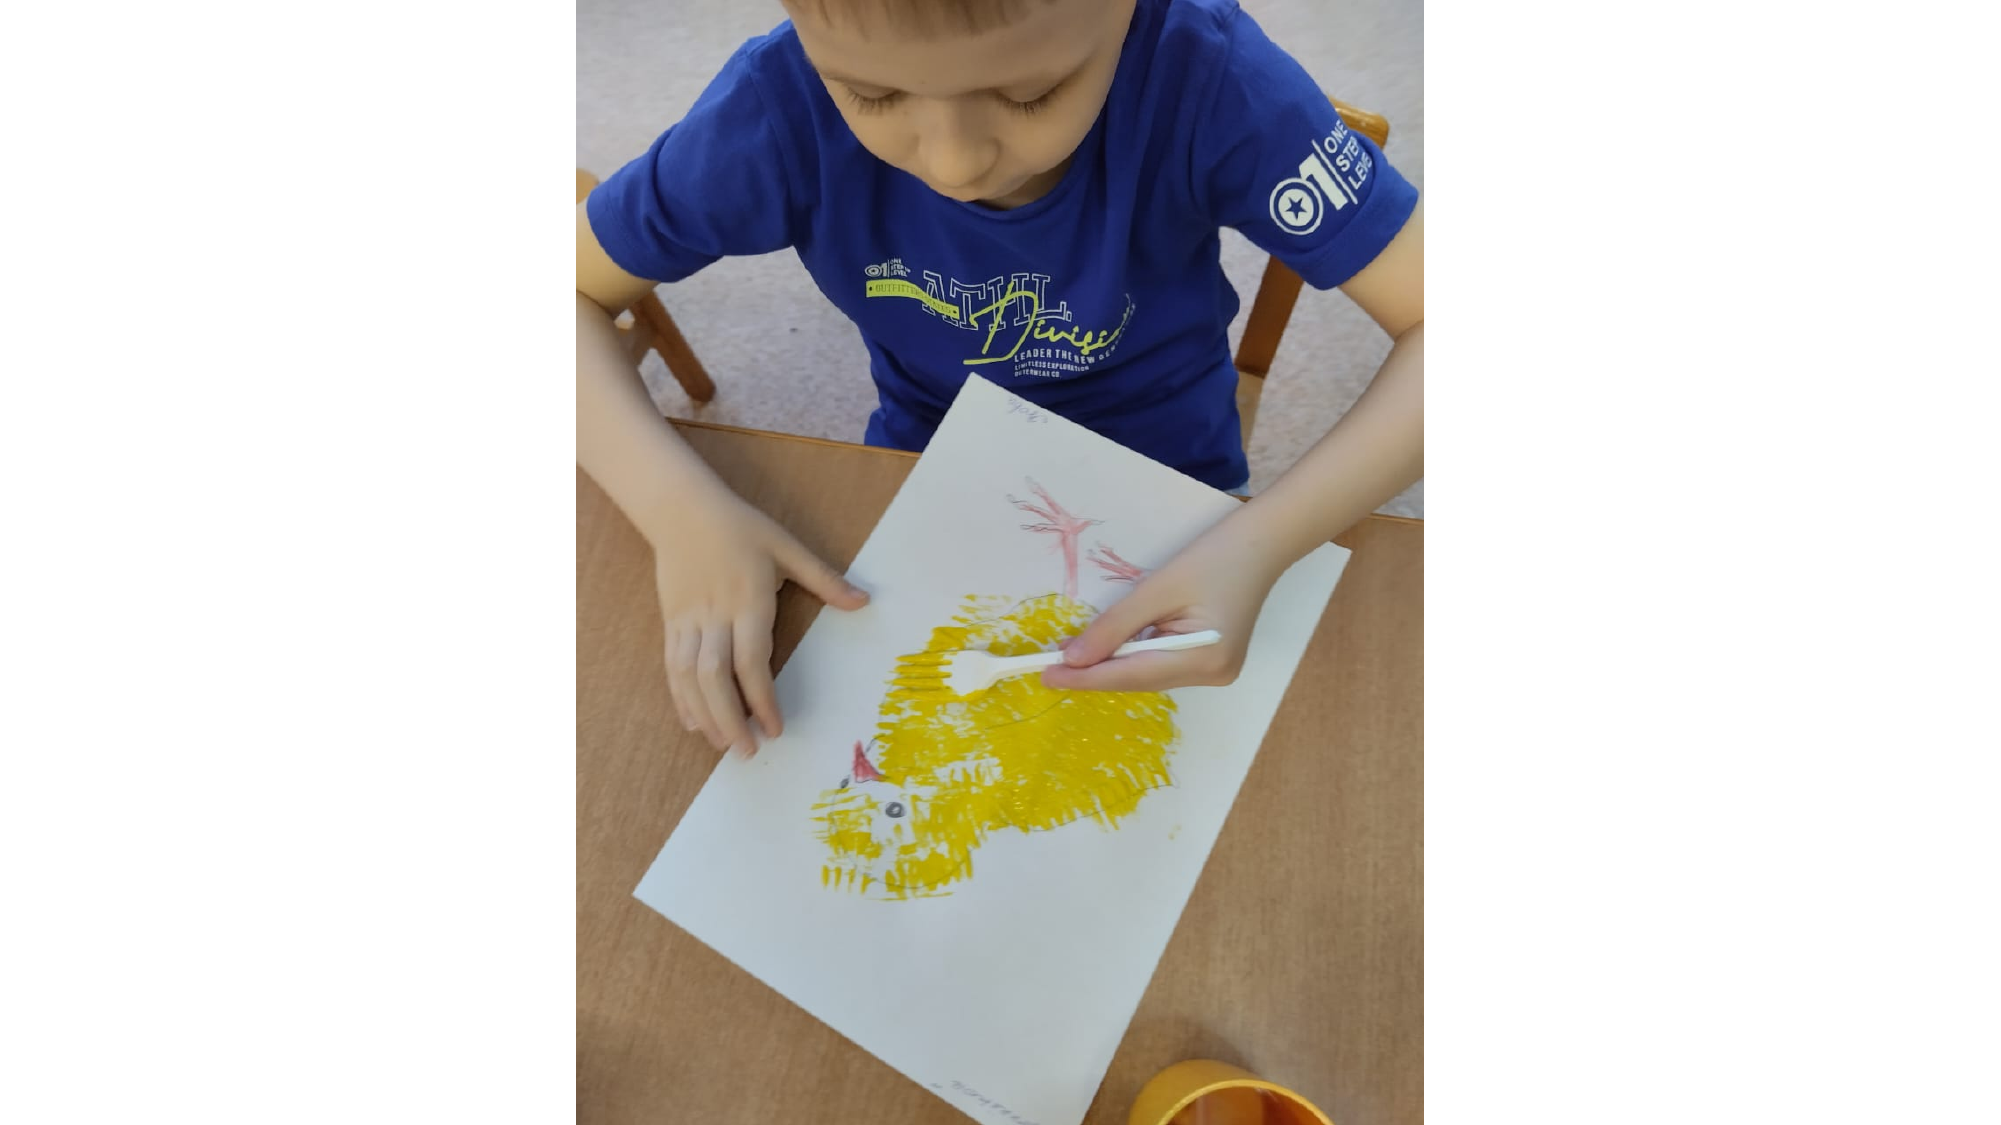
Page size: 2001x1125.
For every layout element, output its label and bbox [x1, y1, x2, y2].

picture [576, 0, 1424, 1125]
